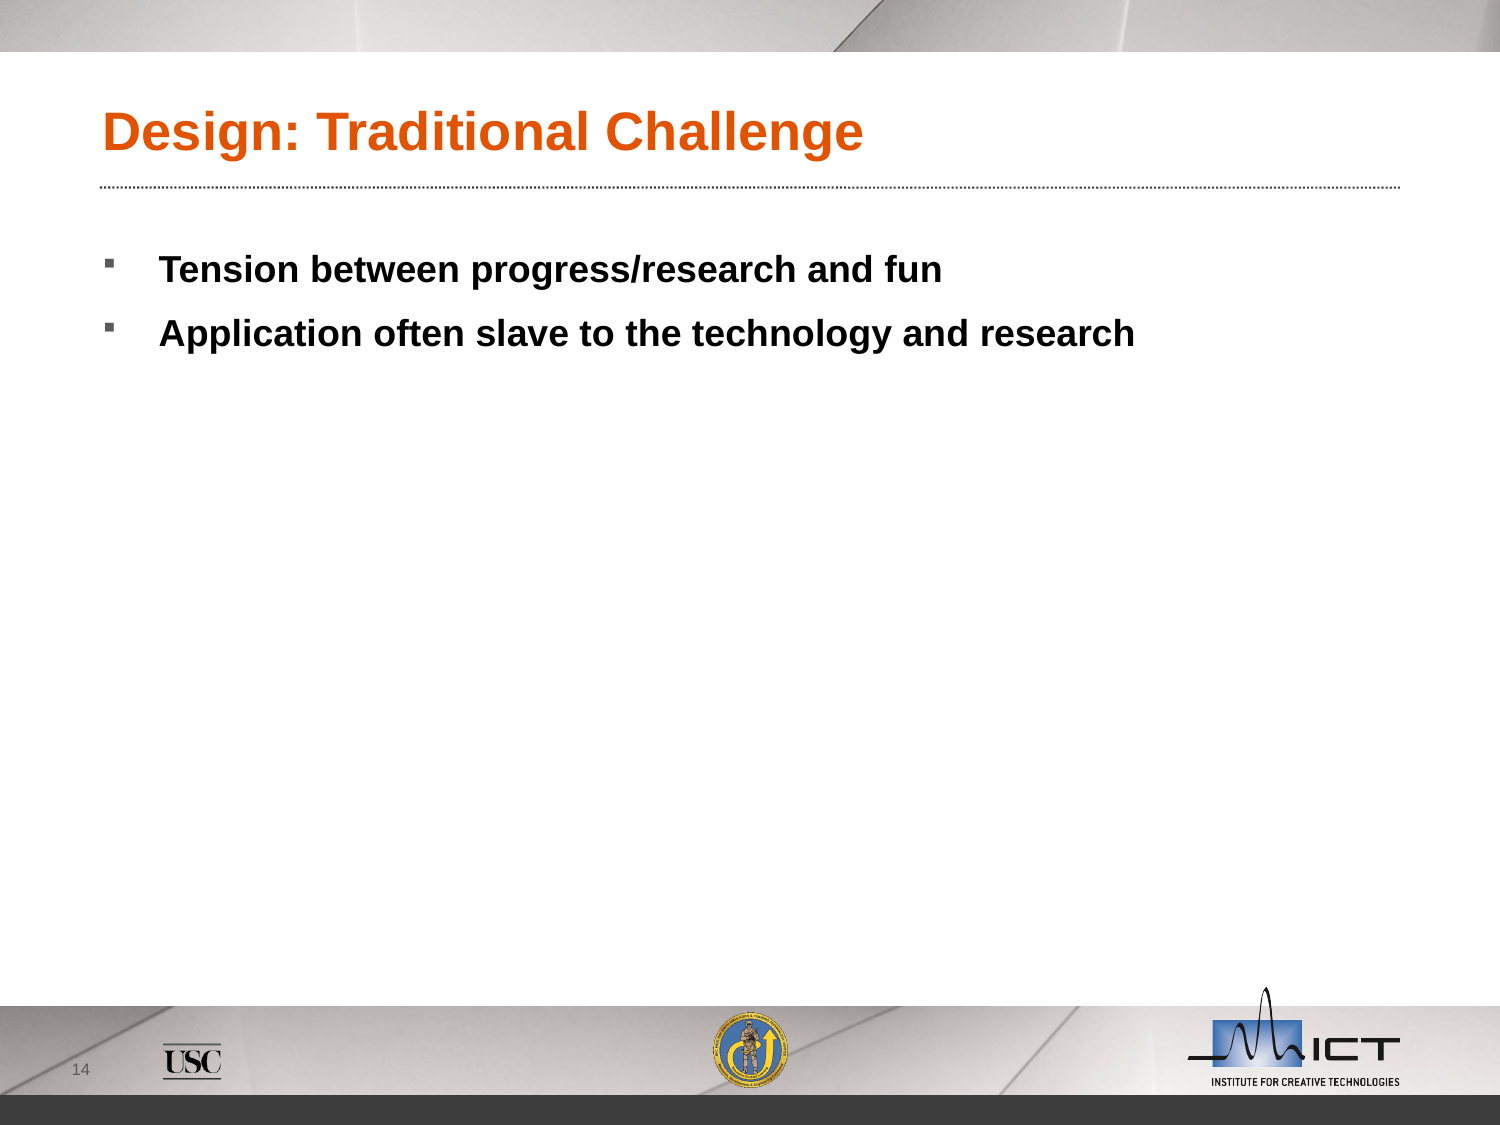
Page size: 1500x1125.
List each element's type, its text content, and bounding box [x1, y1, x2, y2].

picture [0, 0, 1500, 52]
title Design: Traditional Challenge [87, 99, 1413, 176]
picture [0, 987, 1500, 1095]
list Tension between progress/research and fun Application often slave to the technology and research [87, 237, 1413, 950]
